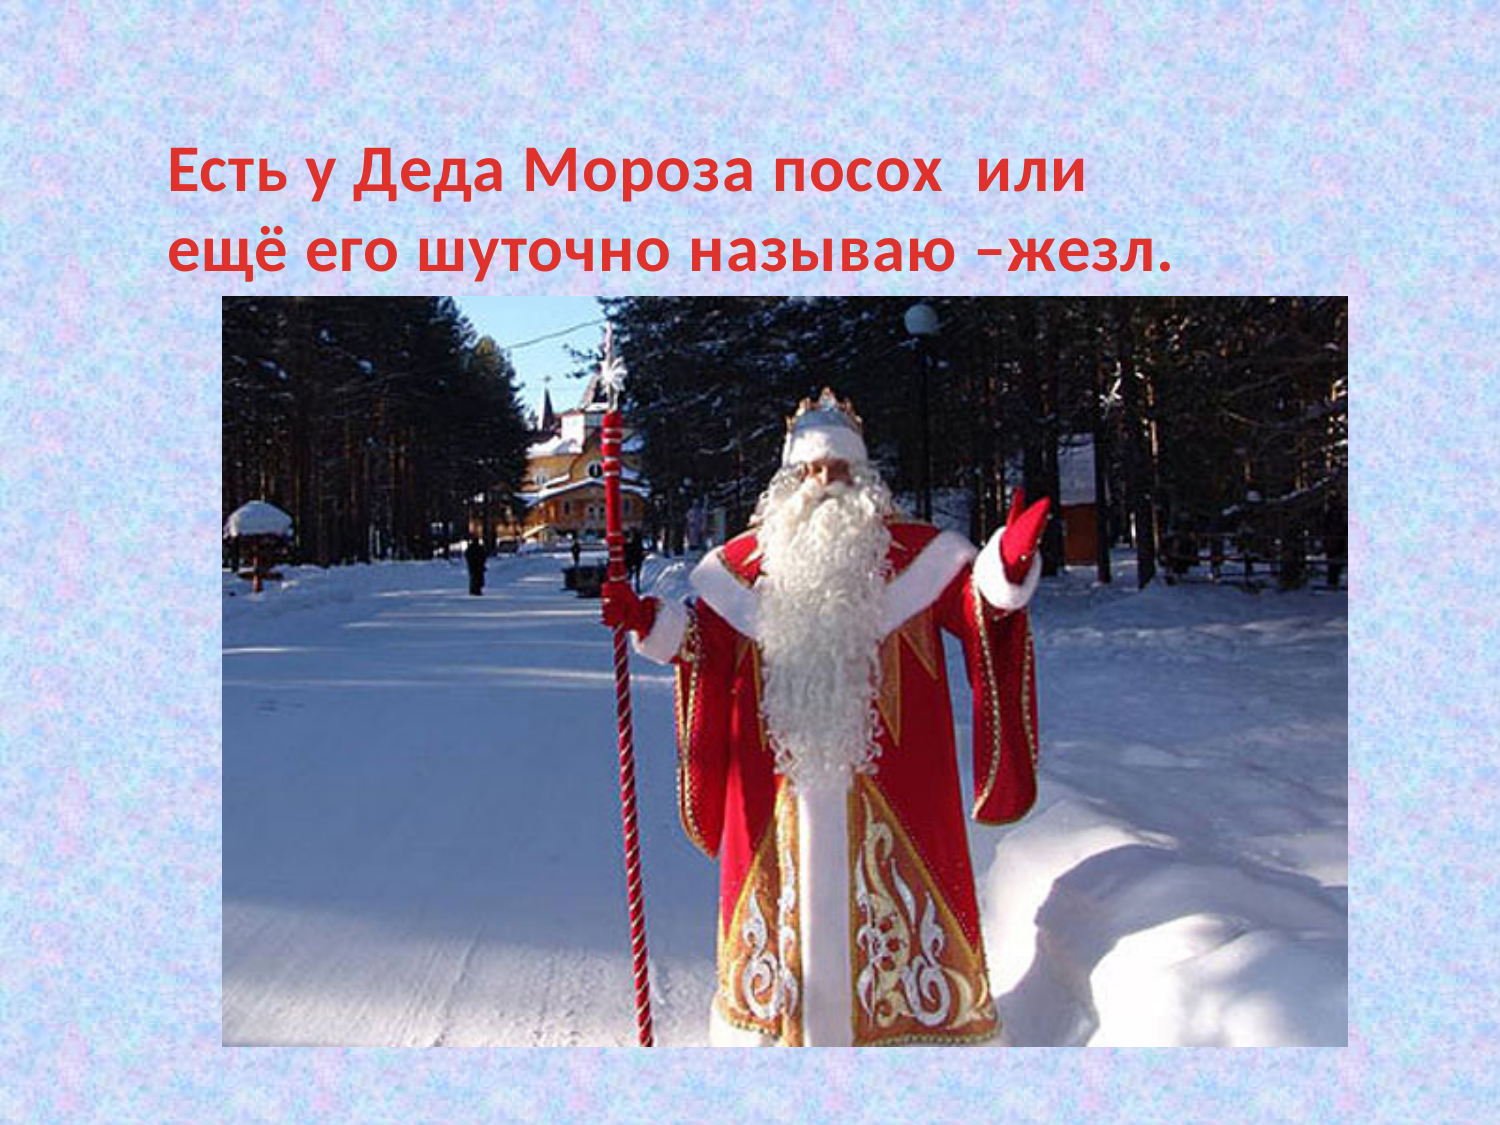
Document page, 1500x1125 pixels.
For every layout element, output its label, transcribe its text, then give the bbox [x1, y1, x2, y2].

text_box Есть у Деда Мороза посох или ещё его шуточно называю –жезл. [152, 117, 1197, 292]
picture [0, 0, 1500, 1125]
